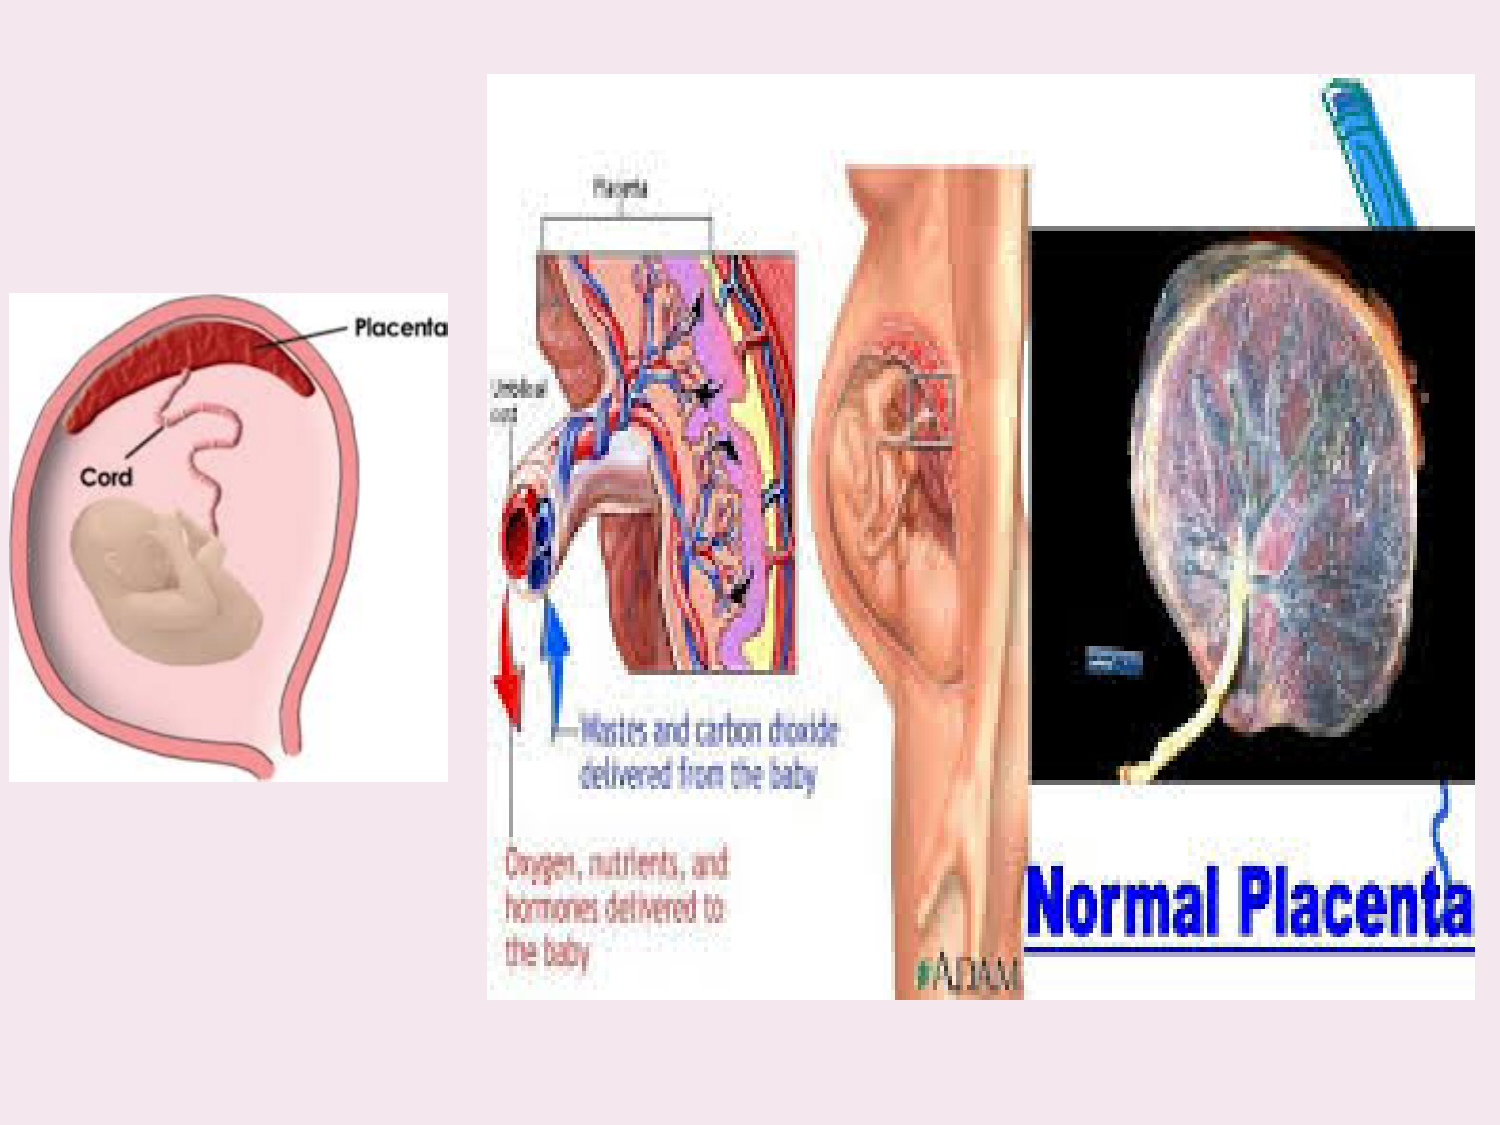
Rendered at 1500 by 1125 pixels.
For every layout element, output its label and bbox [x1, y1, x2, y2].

picture [487, 74, 1476, 1001]
picture [9, 293, 448, 782]
